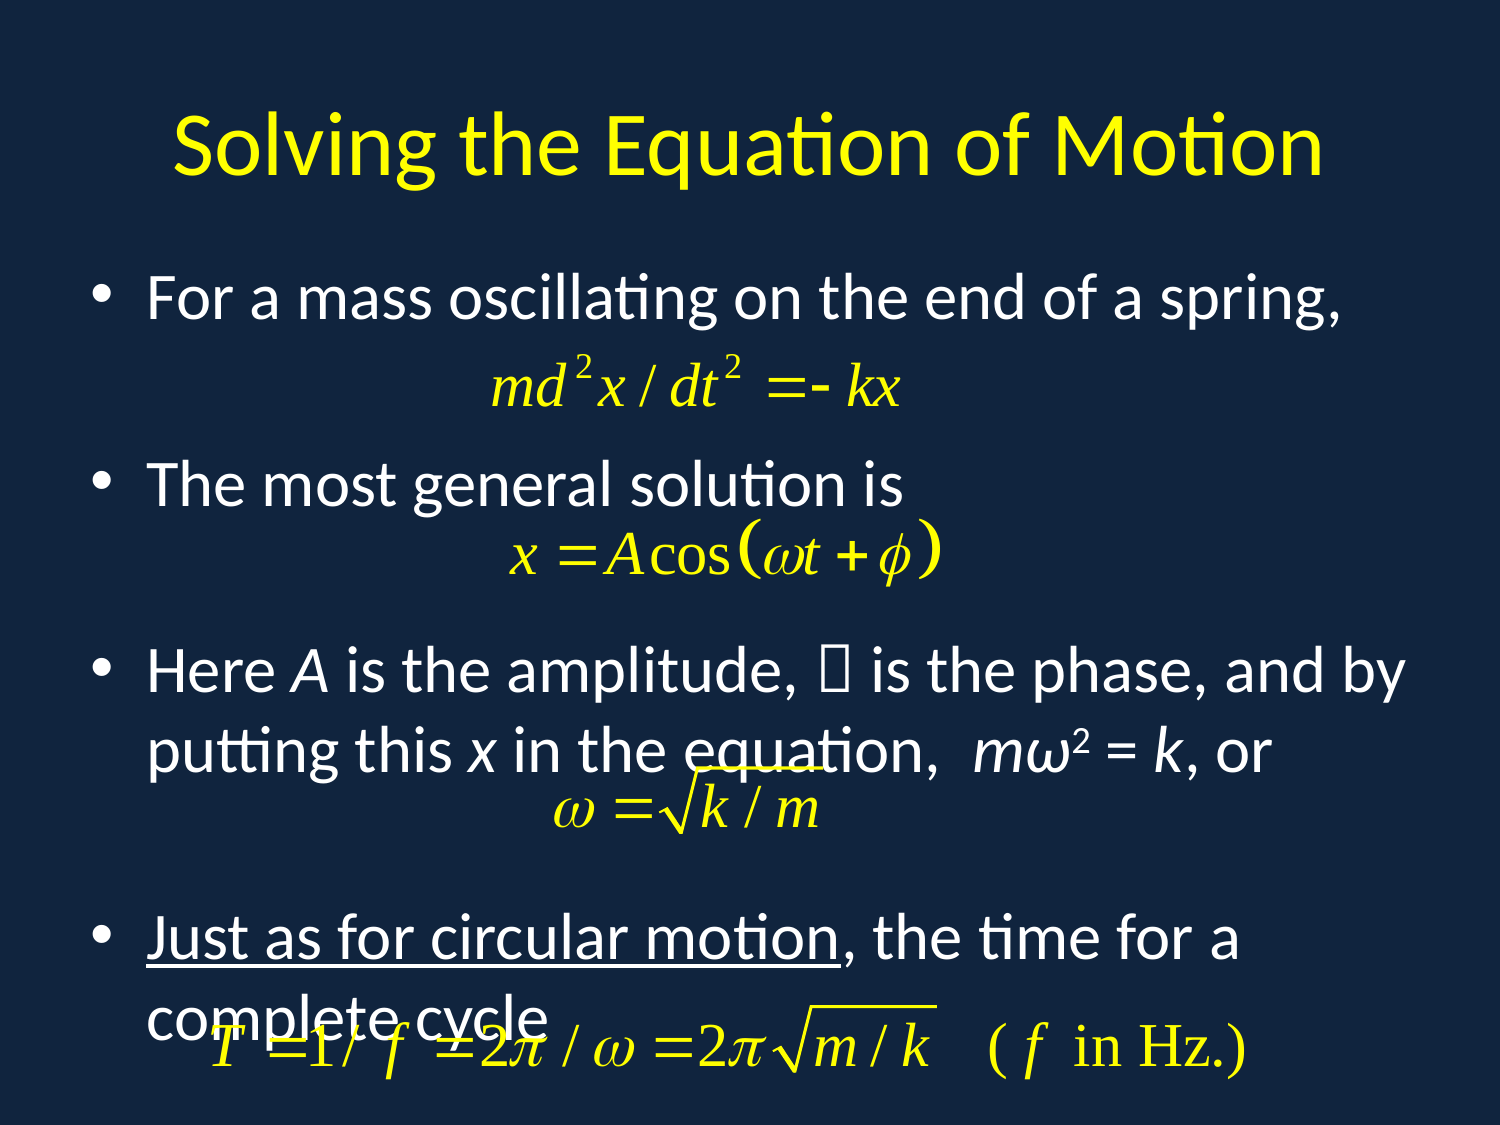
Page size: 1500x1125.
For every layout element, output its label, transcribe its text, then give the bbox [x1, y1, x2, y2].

list For a mass oscillating on the end of a spring, The most general solution is Here A is the amplitude,  is the phase, and by putting this x in the equation, mω2 = k, or Just as for circular motion, the time for a complete cycle [75, 244, 1425, 1070]
title Solving the Equation of Motion [75, 45, 1425, 233]
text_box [549, 761, 830, 839]
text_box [487, 345, 907, 413]
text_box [208, 999, 1251, 1086]
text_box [504, 515, 941, 602]
